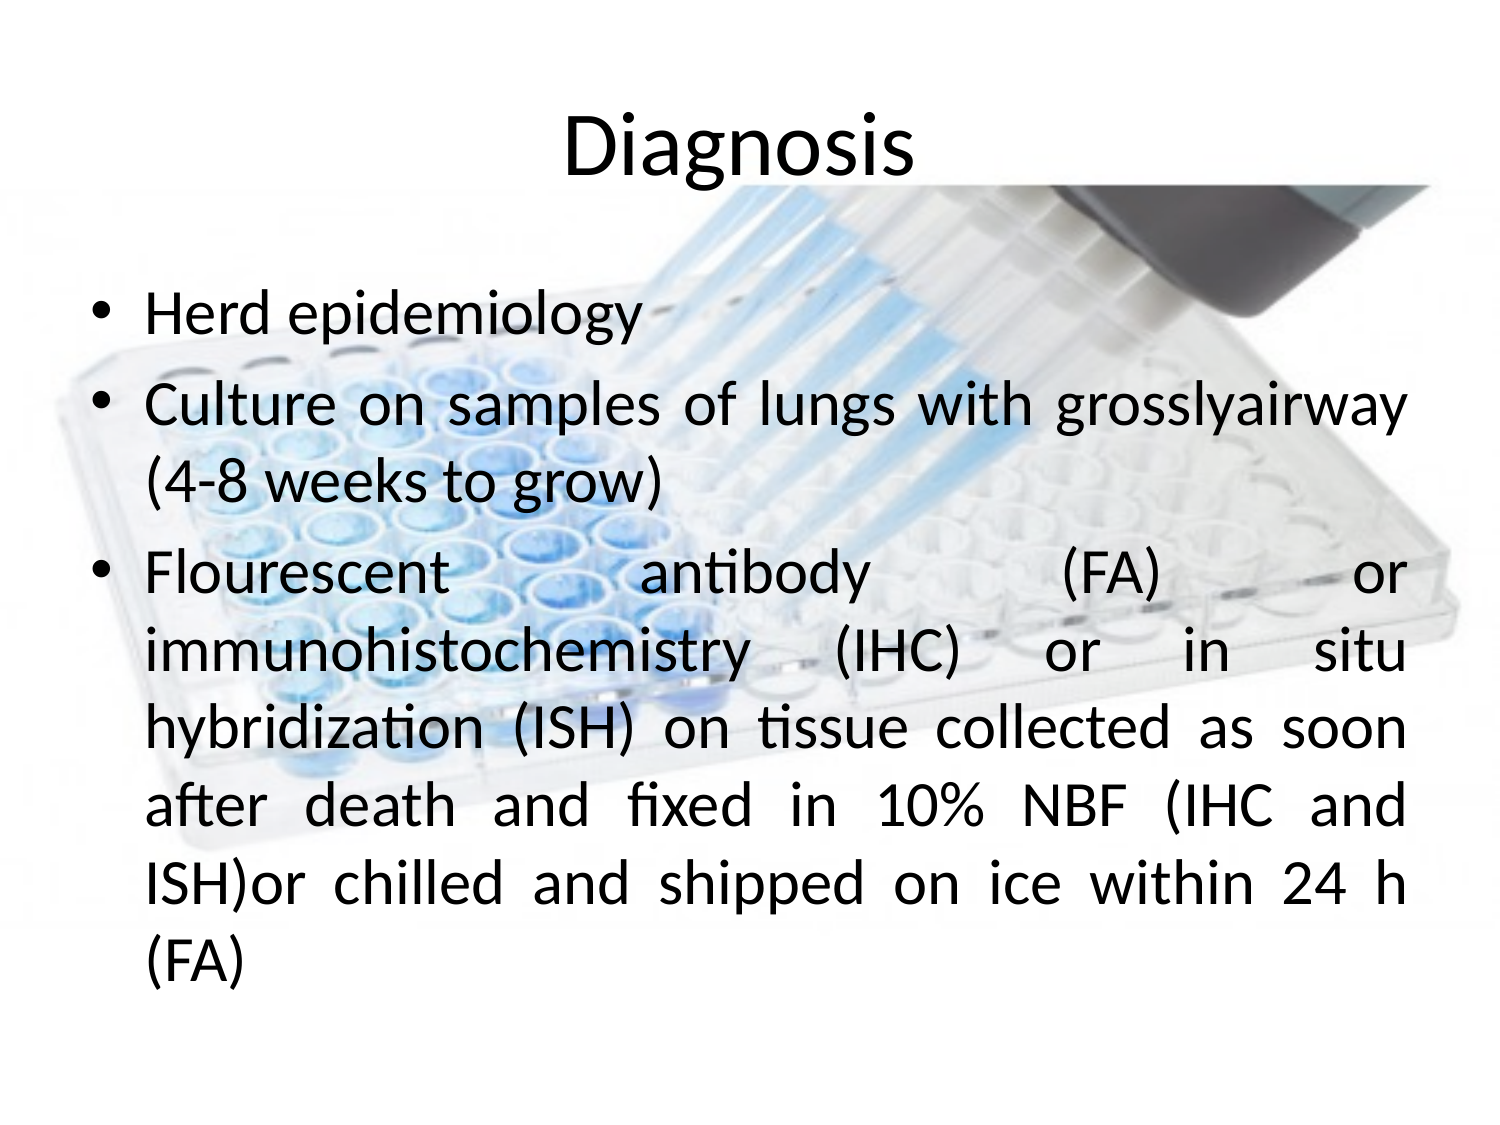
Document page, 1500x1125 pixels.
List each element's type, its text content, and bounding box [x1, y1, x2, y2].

list Herd epidemiology Culture on samples of lungs with grosslyairway (4-8 weeks to grow) Flourescent antibody (FA) or immunohistochemistry (IHC) or in situ hybridization (ISH) on tissue collected as soon after death and fixed in 10% NBF (IHC and ISH)or chilled and shipped on ice within 24 h (FA) [75, 262, 1425, 1005]
title Diagnosis [75, 45, 1425, 233]
